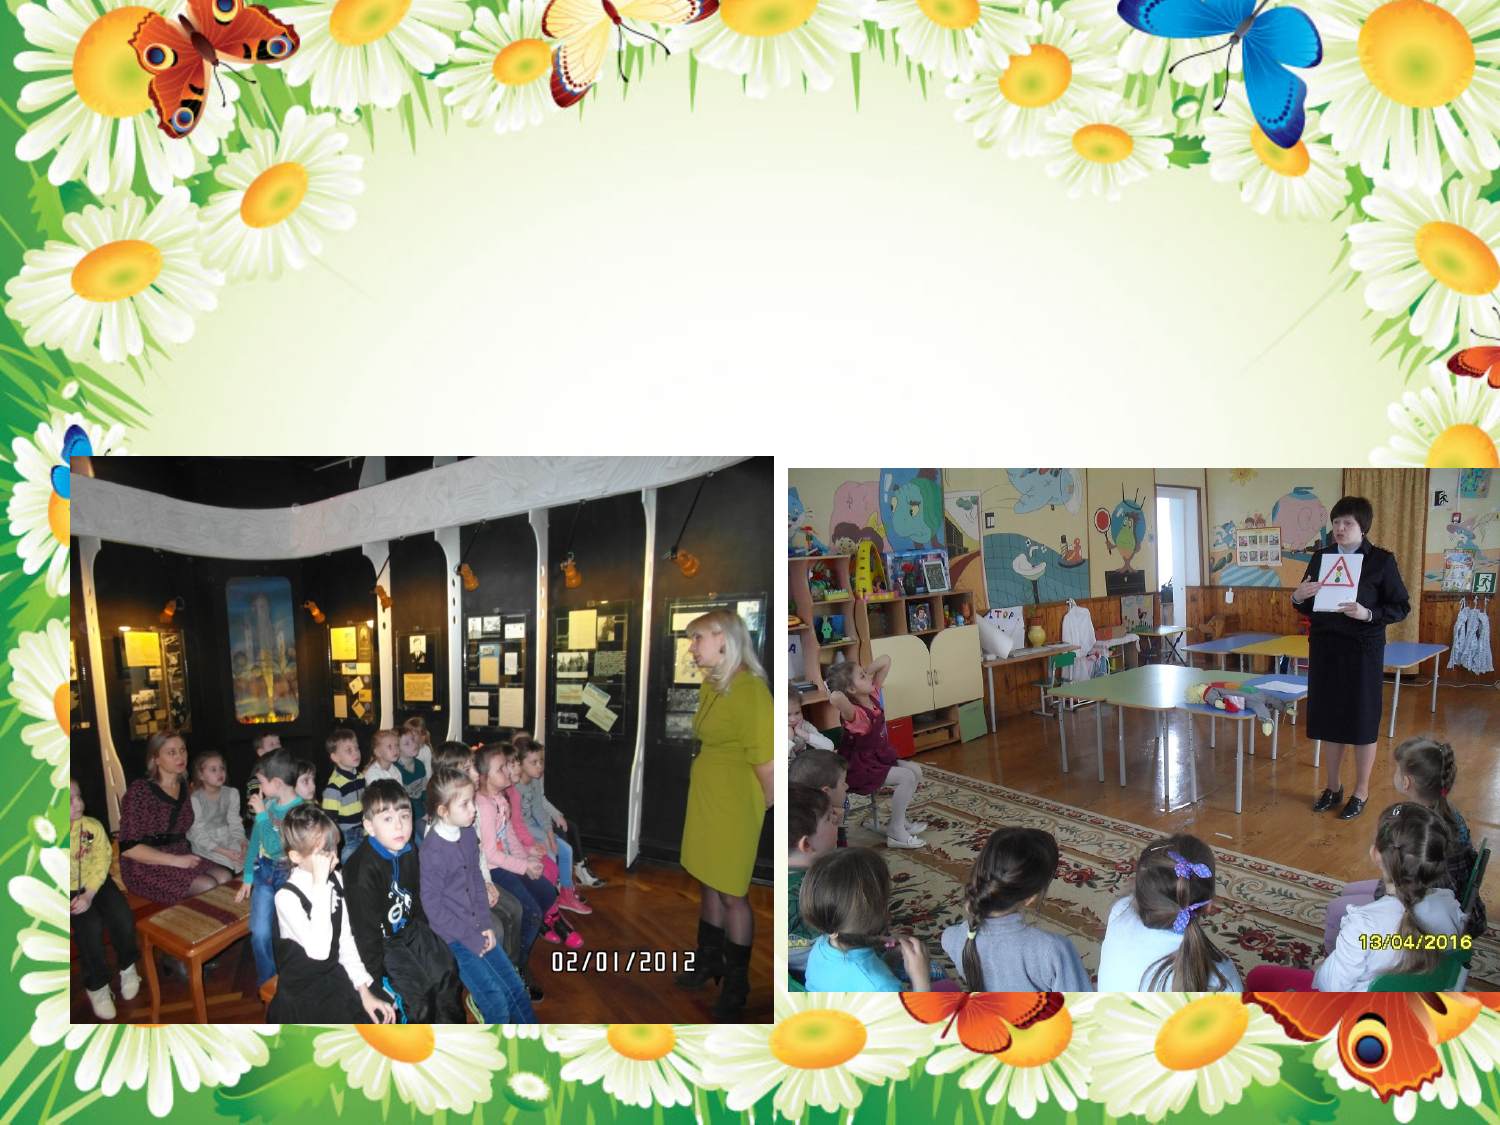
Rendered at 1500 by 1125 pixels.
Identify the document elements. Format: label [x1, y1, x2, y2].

picture [0, 0, 1500, 1125]
list [70, 456, 774, 1024]
